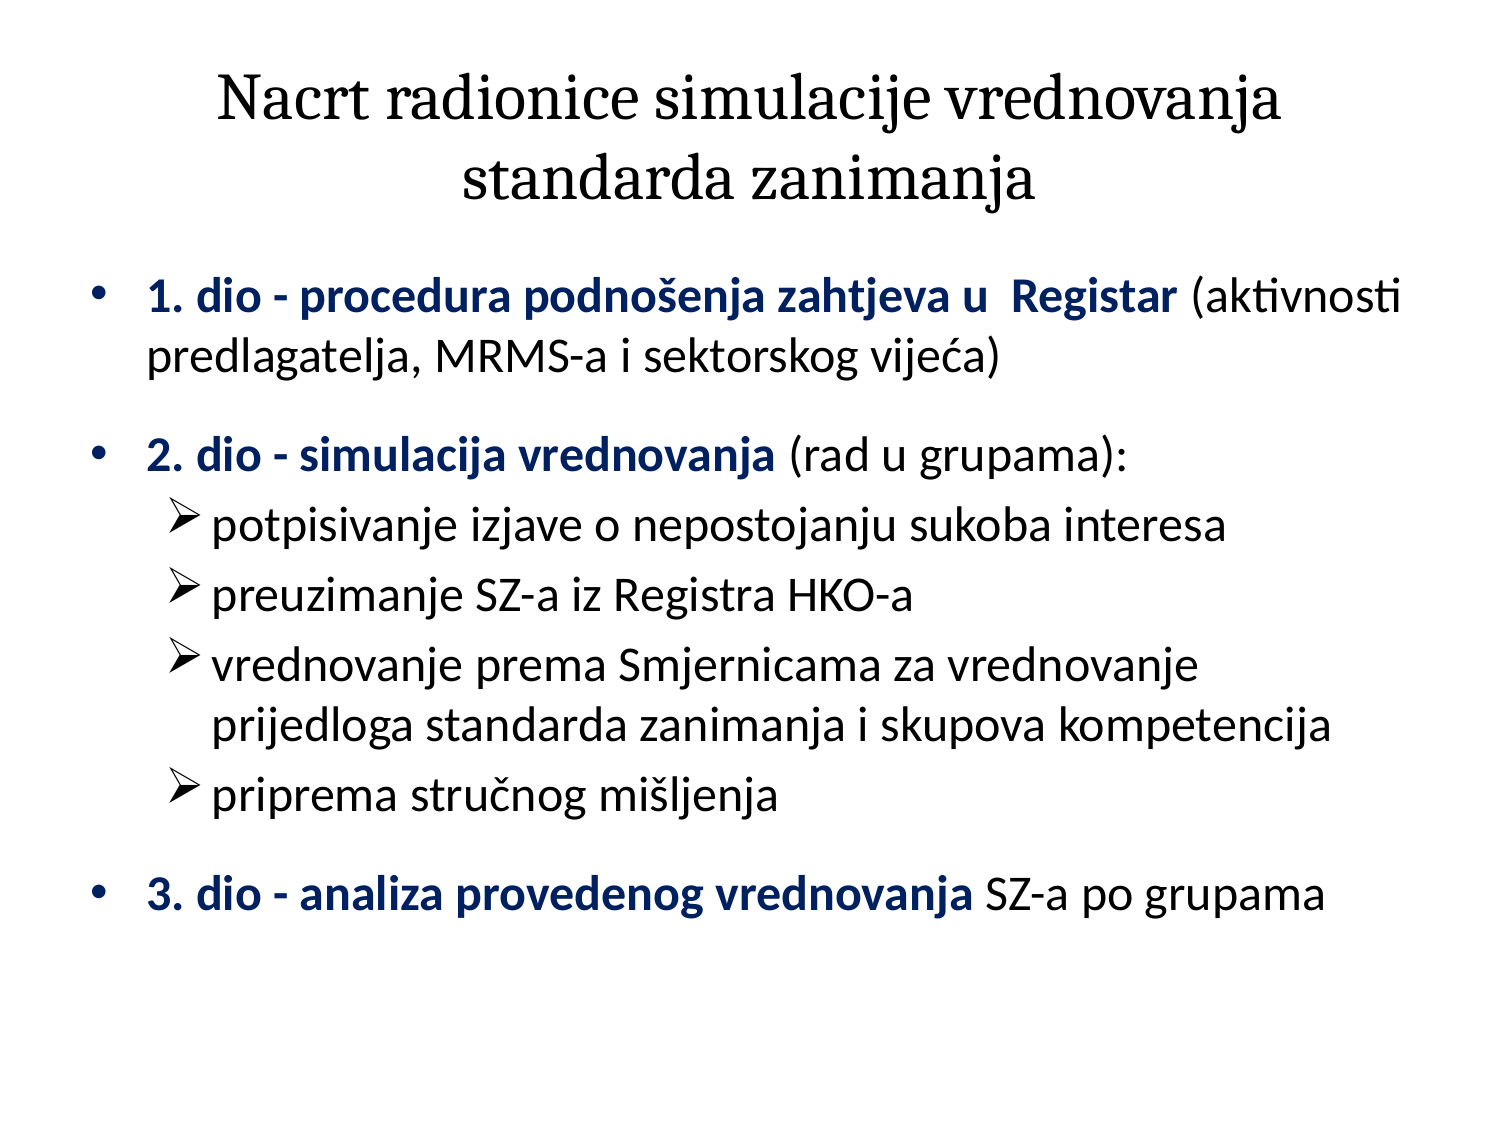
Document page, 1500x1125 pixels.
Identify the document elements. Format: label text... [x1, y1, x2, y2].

title Nacrt radionice simulacije vrednovanja standarda zanimanja [75, 45, 1425, 220]
list 1. dio - procedura podnošenja zahtjeva u Registar (aktivnosti predlagatelja, MRMS-a i sektorskog vijeća) 2. dio - simulacija vrednovanja (rad u grupama): potpisivanje izjave o nepostojanju sukoba interesa preuzimanje SZ-a iz Registra HKO-a vrednovanje prema Smjernicama za vrednovanje prijedloga standarda zanimanja i skupova kompetencija priprema stručnog mišljenja 3. dio - analiza provedenog vrednovanja SZ-a po grupama [75, 255, 1425, 1047]
